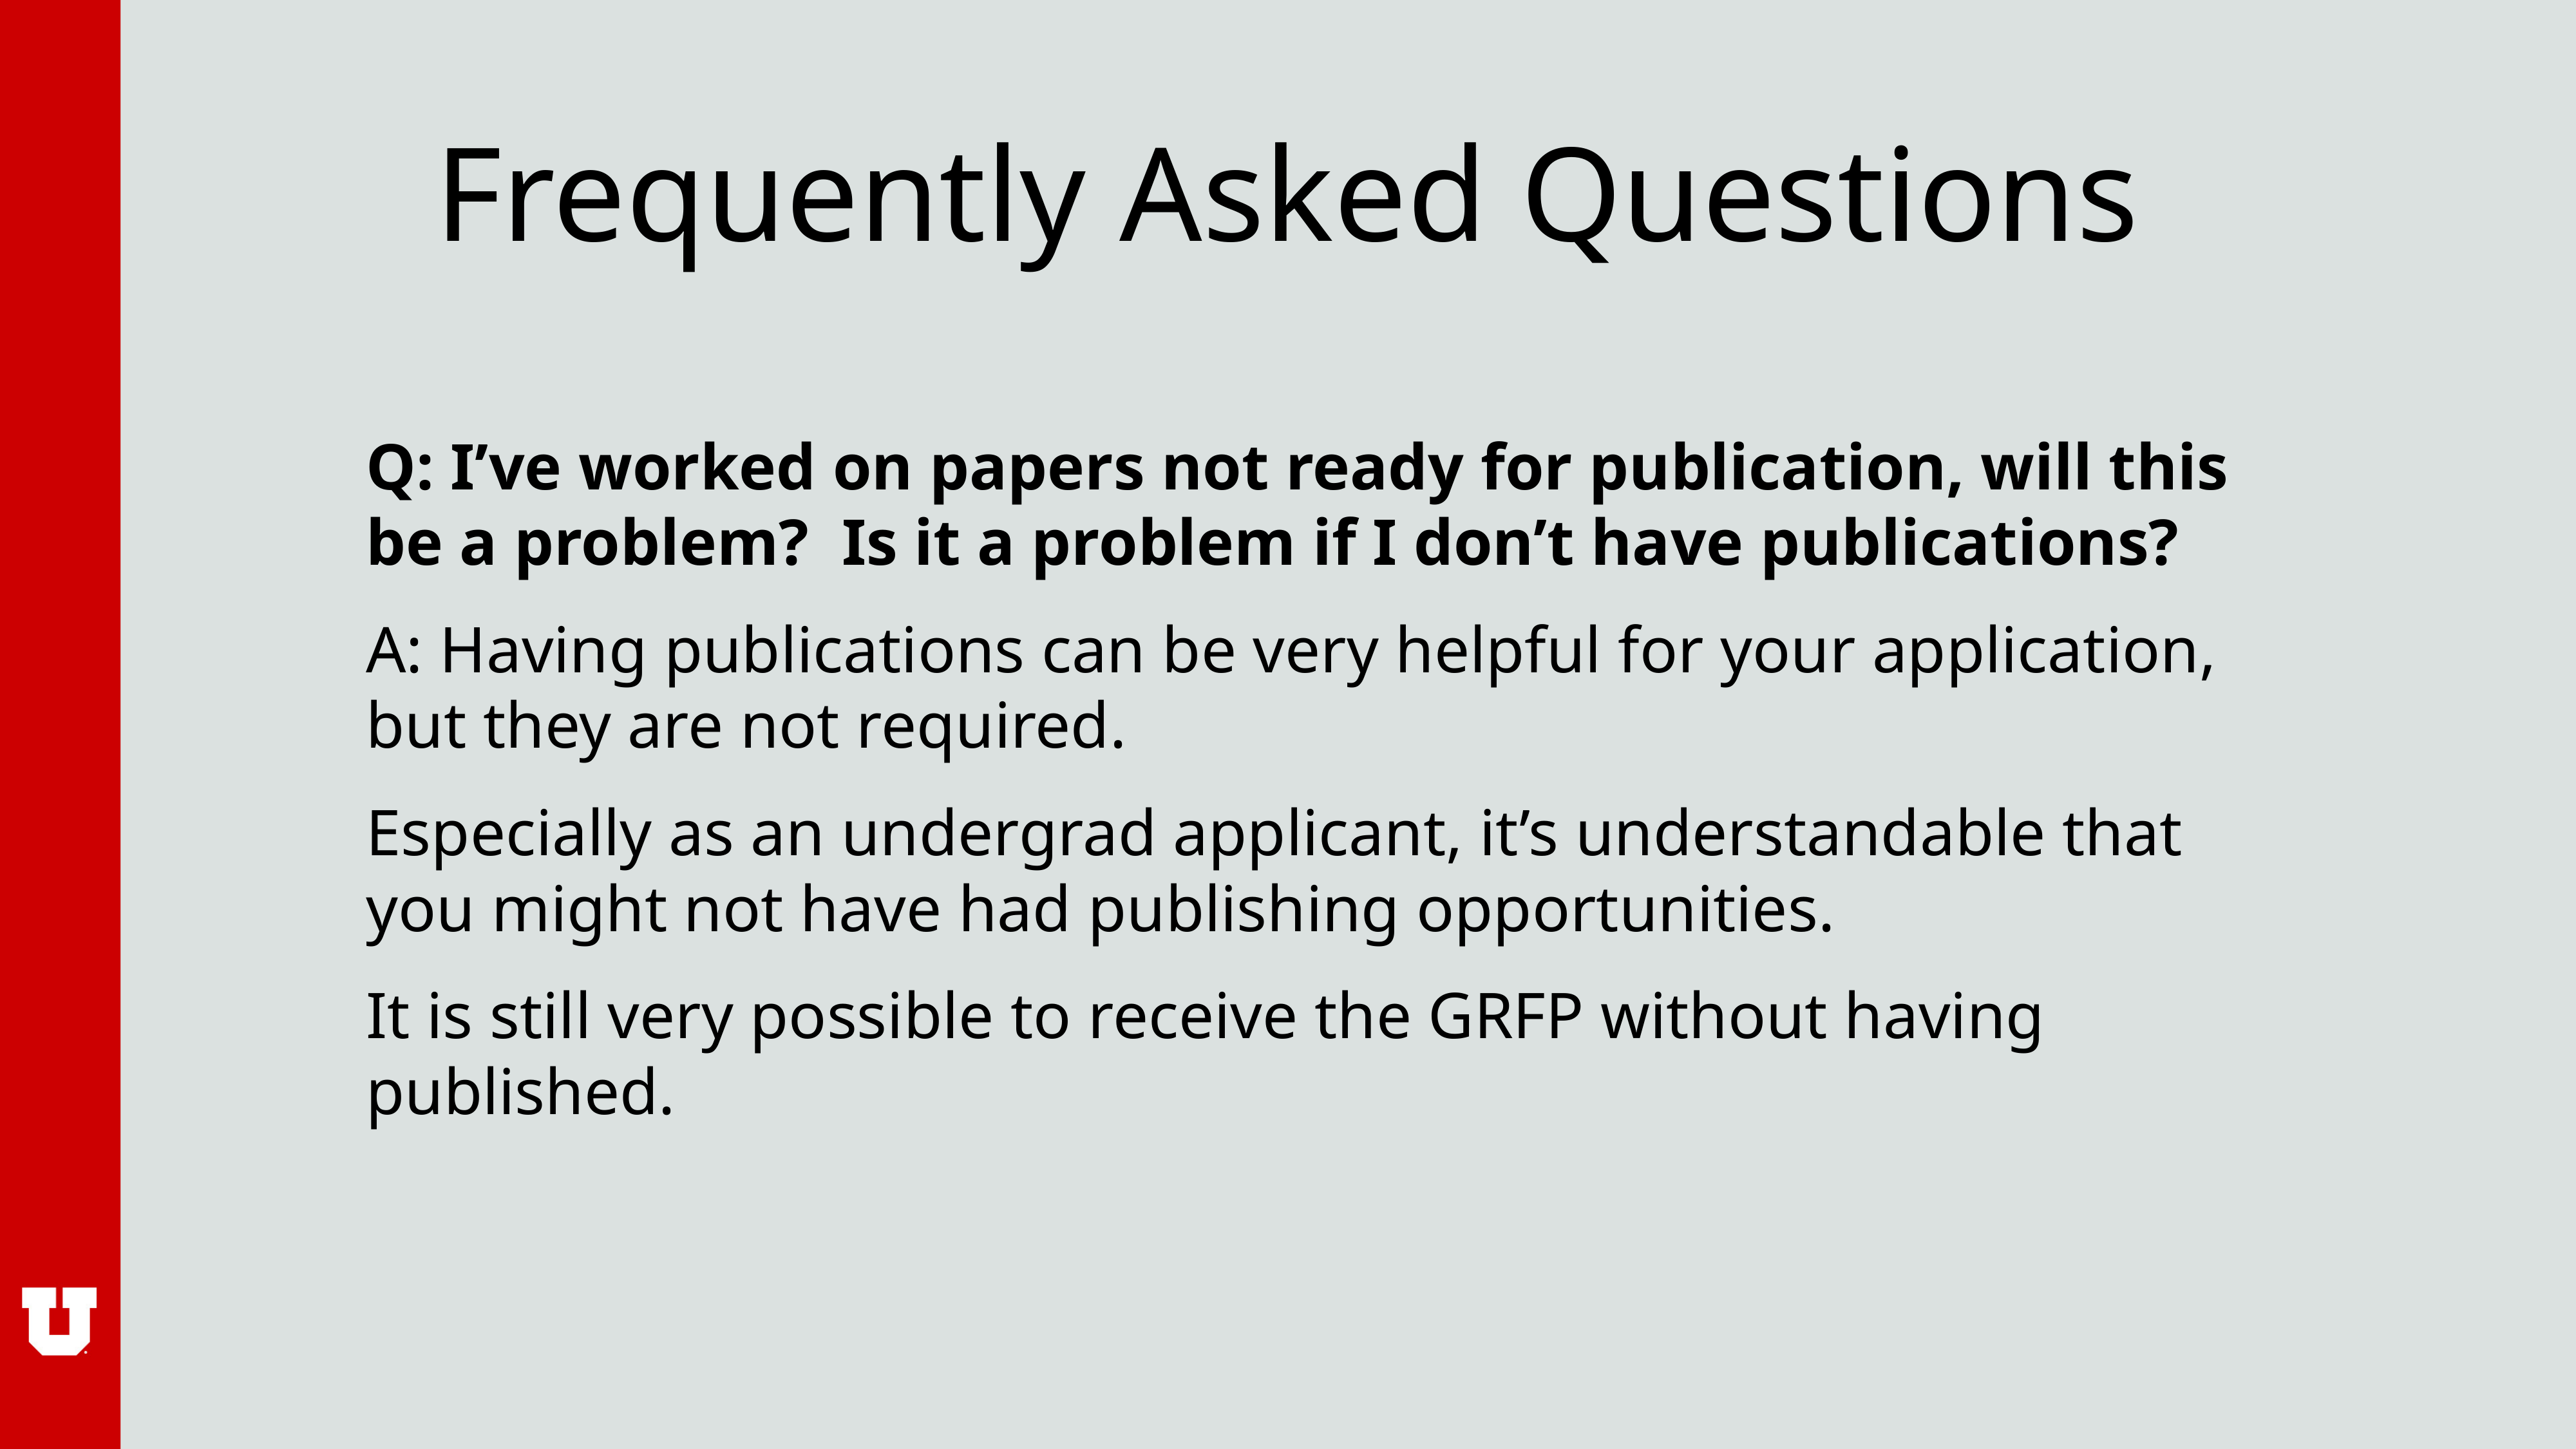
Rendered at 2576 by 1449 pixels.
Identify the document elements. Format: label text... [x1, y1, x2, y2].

title Frequently Asked Questions [321, 47, 2255, 332]
list Q: I’ve worked on papers not ready for publication, will this be a problem? Is it a problem if I don’t have publications? A: Having publications can be very helpful for your application, but they are not required. Especially as an undergrad applicant, it’s understandable that you might not have had publishing opportunities. It is still very possible to receive the GRFP without having published. [321, 411, 2255, 1142]
picture [0, 0, 120, 1449]
